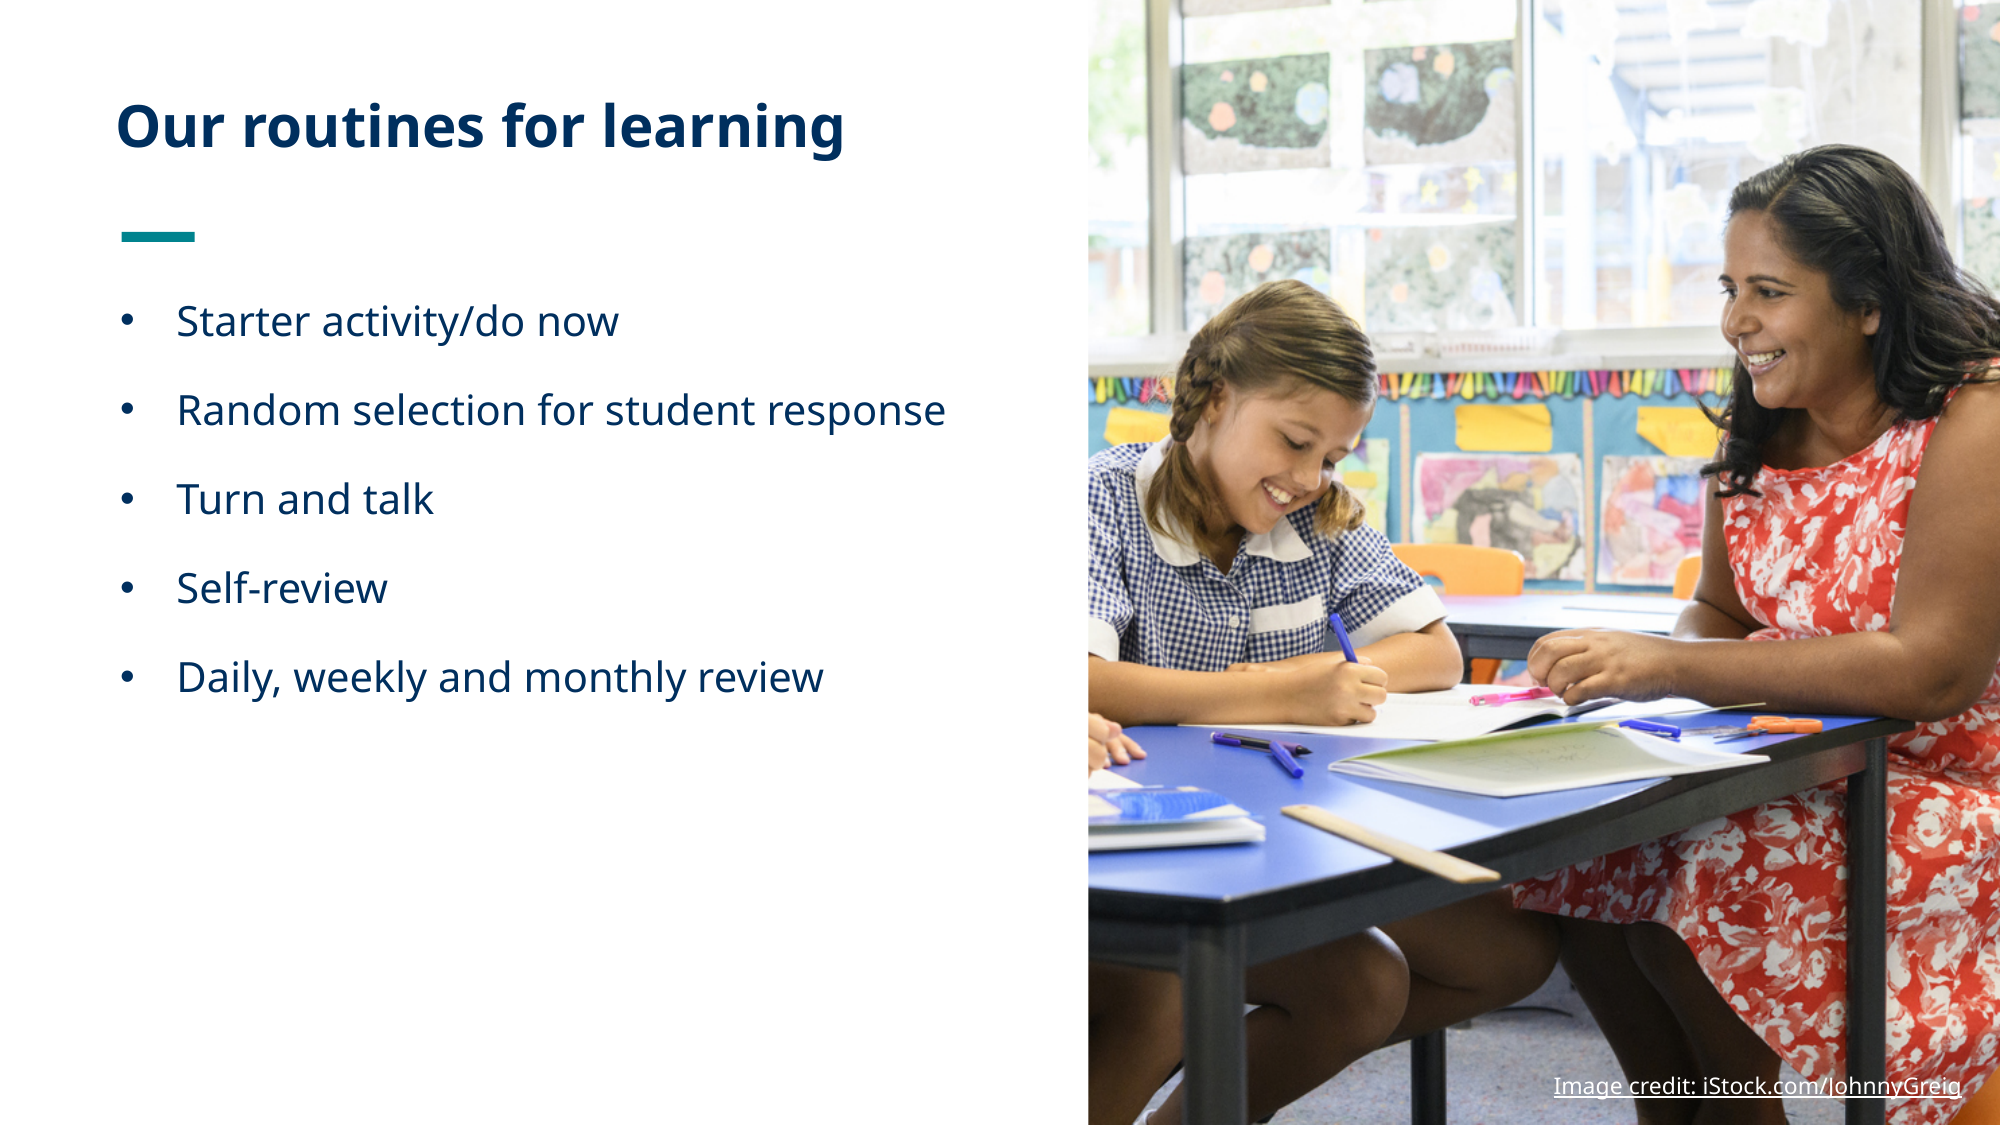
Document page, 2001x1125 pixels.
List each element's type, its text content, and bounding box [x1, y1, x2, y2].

picture [1088, 0, 2000, 1125]
title Our routines for learning [100, 66, 1088, 191]
text_box Starter activity/do now Random selection for student response Turn and talk Self-review Daily, weekly and monthly review [105, 276, 1065, 798]
